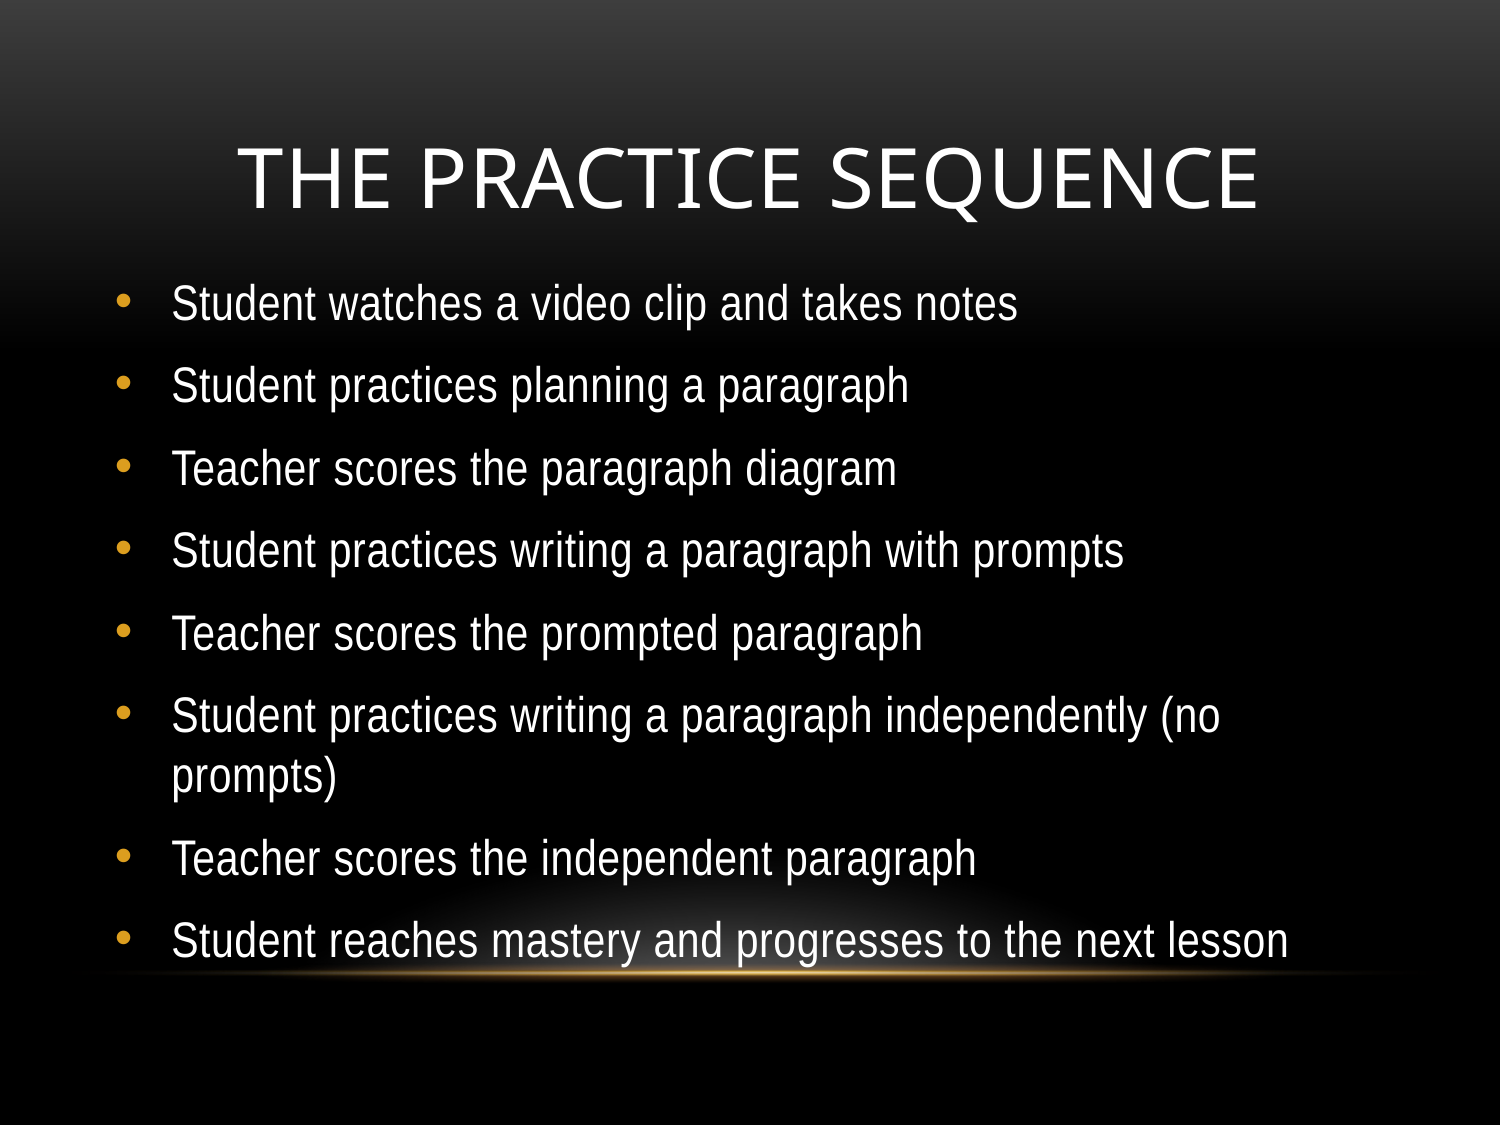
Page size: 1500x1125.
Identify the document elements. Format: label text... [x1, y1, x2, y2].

picture [0, 0, 1500, 1125]
title The practice sequence [99, 45, 1400, 233]
list Student watches a video clip and takes notes Student practices planning a paragraph Teacher scores the paragraph diagram Student practices writing a paragraph with prompts Teacher scores the prompted paragraph Student practices writing a paragraph independently (no prompts) Teacher scores the independent paragraph Student reaches mastery and progresses to the next lesson [99, 262, 1400, 938]
